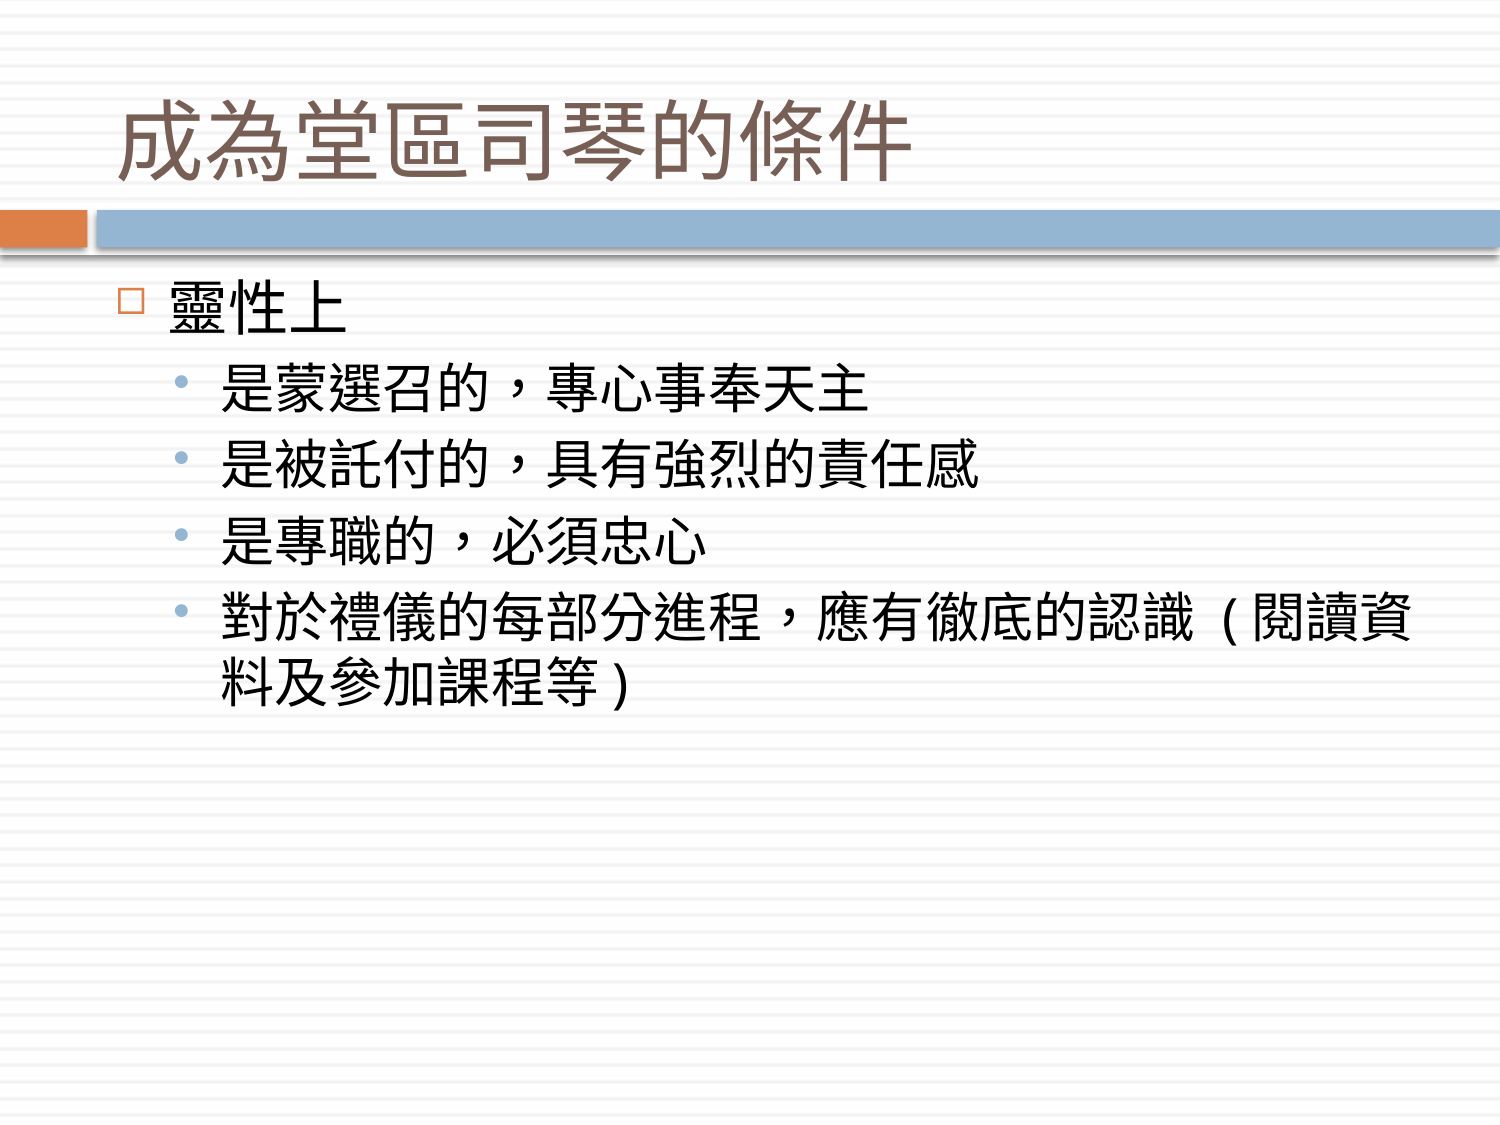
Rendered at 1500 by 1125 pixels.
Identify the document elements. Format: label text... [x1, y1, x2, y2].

list 靈性上 是蒙選召的，專心事奉天主 是被託付的，具有強烈的責任感 是專職的，必須忠心 對於禮儀的每部分進程，應有徹底的認識 (閱讀資料及參加課程等) [100, 262, 1438, 1000]
title 成為堂區司琴的條件 [100, 78, 1438, 200]
